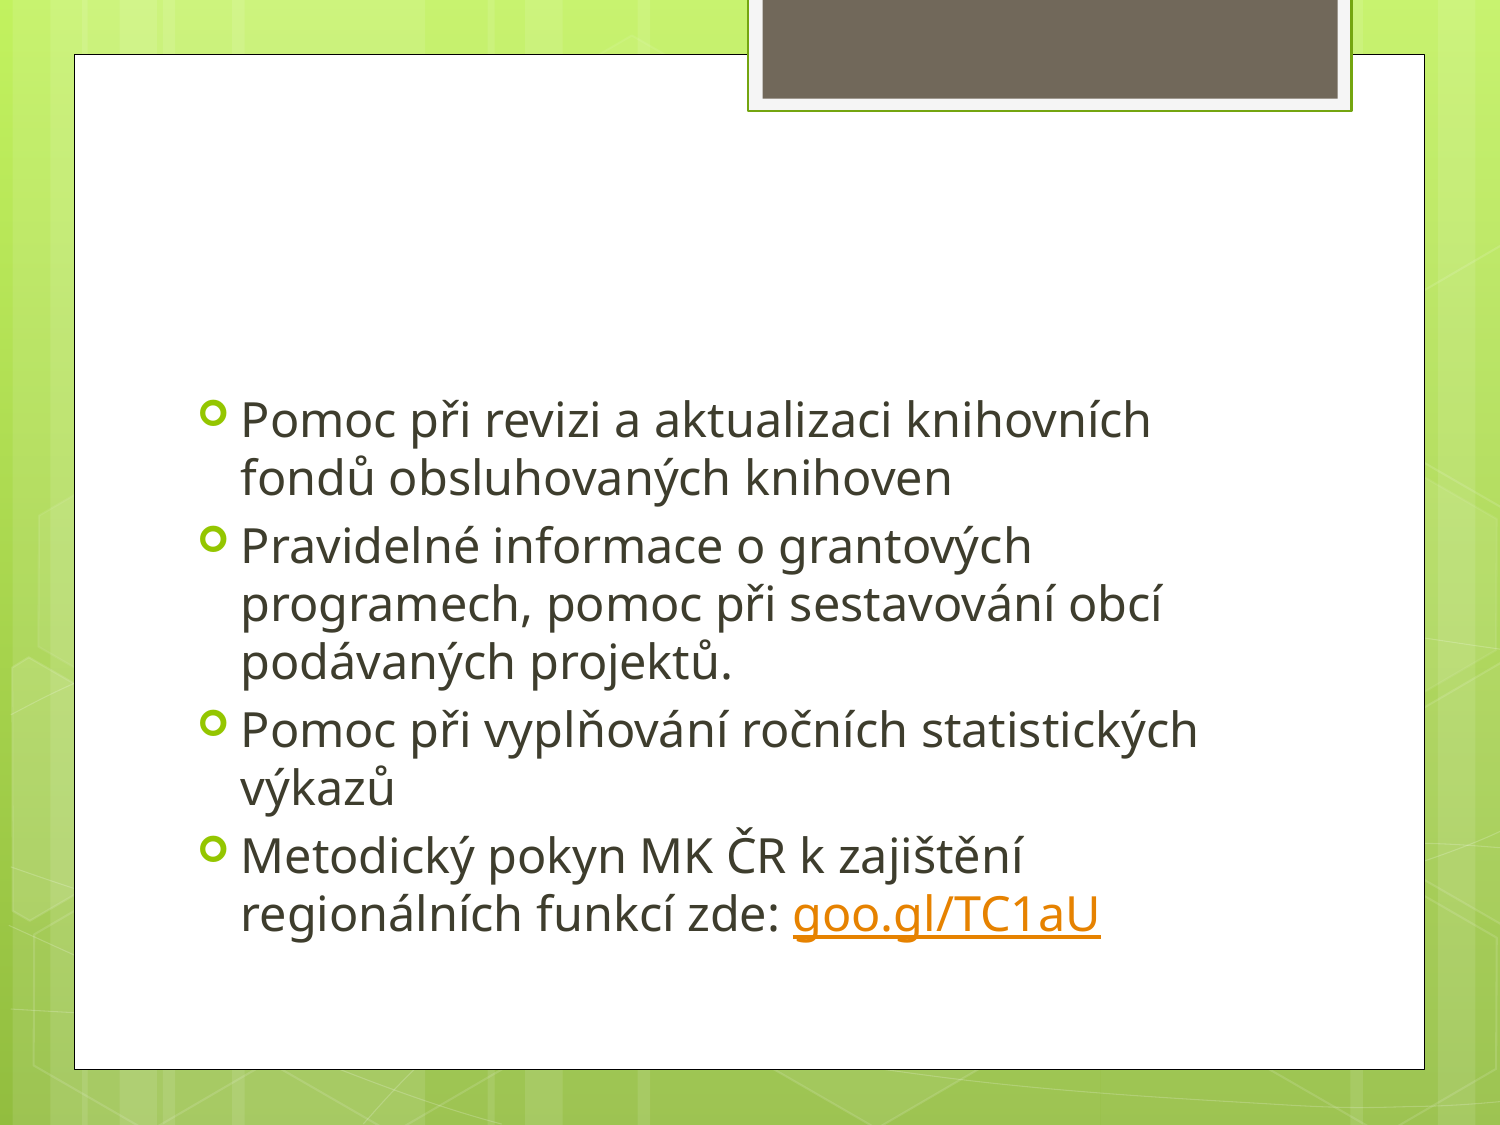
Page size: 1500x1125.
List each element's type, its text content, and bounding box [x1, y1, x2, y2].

list Pomoc při revizi a aktualizaci knihovních fondů obsluhovaných knihoven Pravidelné informace o grantových programech, pomoc při sestavování obcí podávaných projektů. Pomoc při vyplňování ročních statistických výkazů Metodický pokyn MK ČR k zajištění regionálních funkcí zde: goo.gl/TC1aU [171, 381, 1283, 957]
